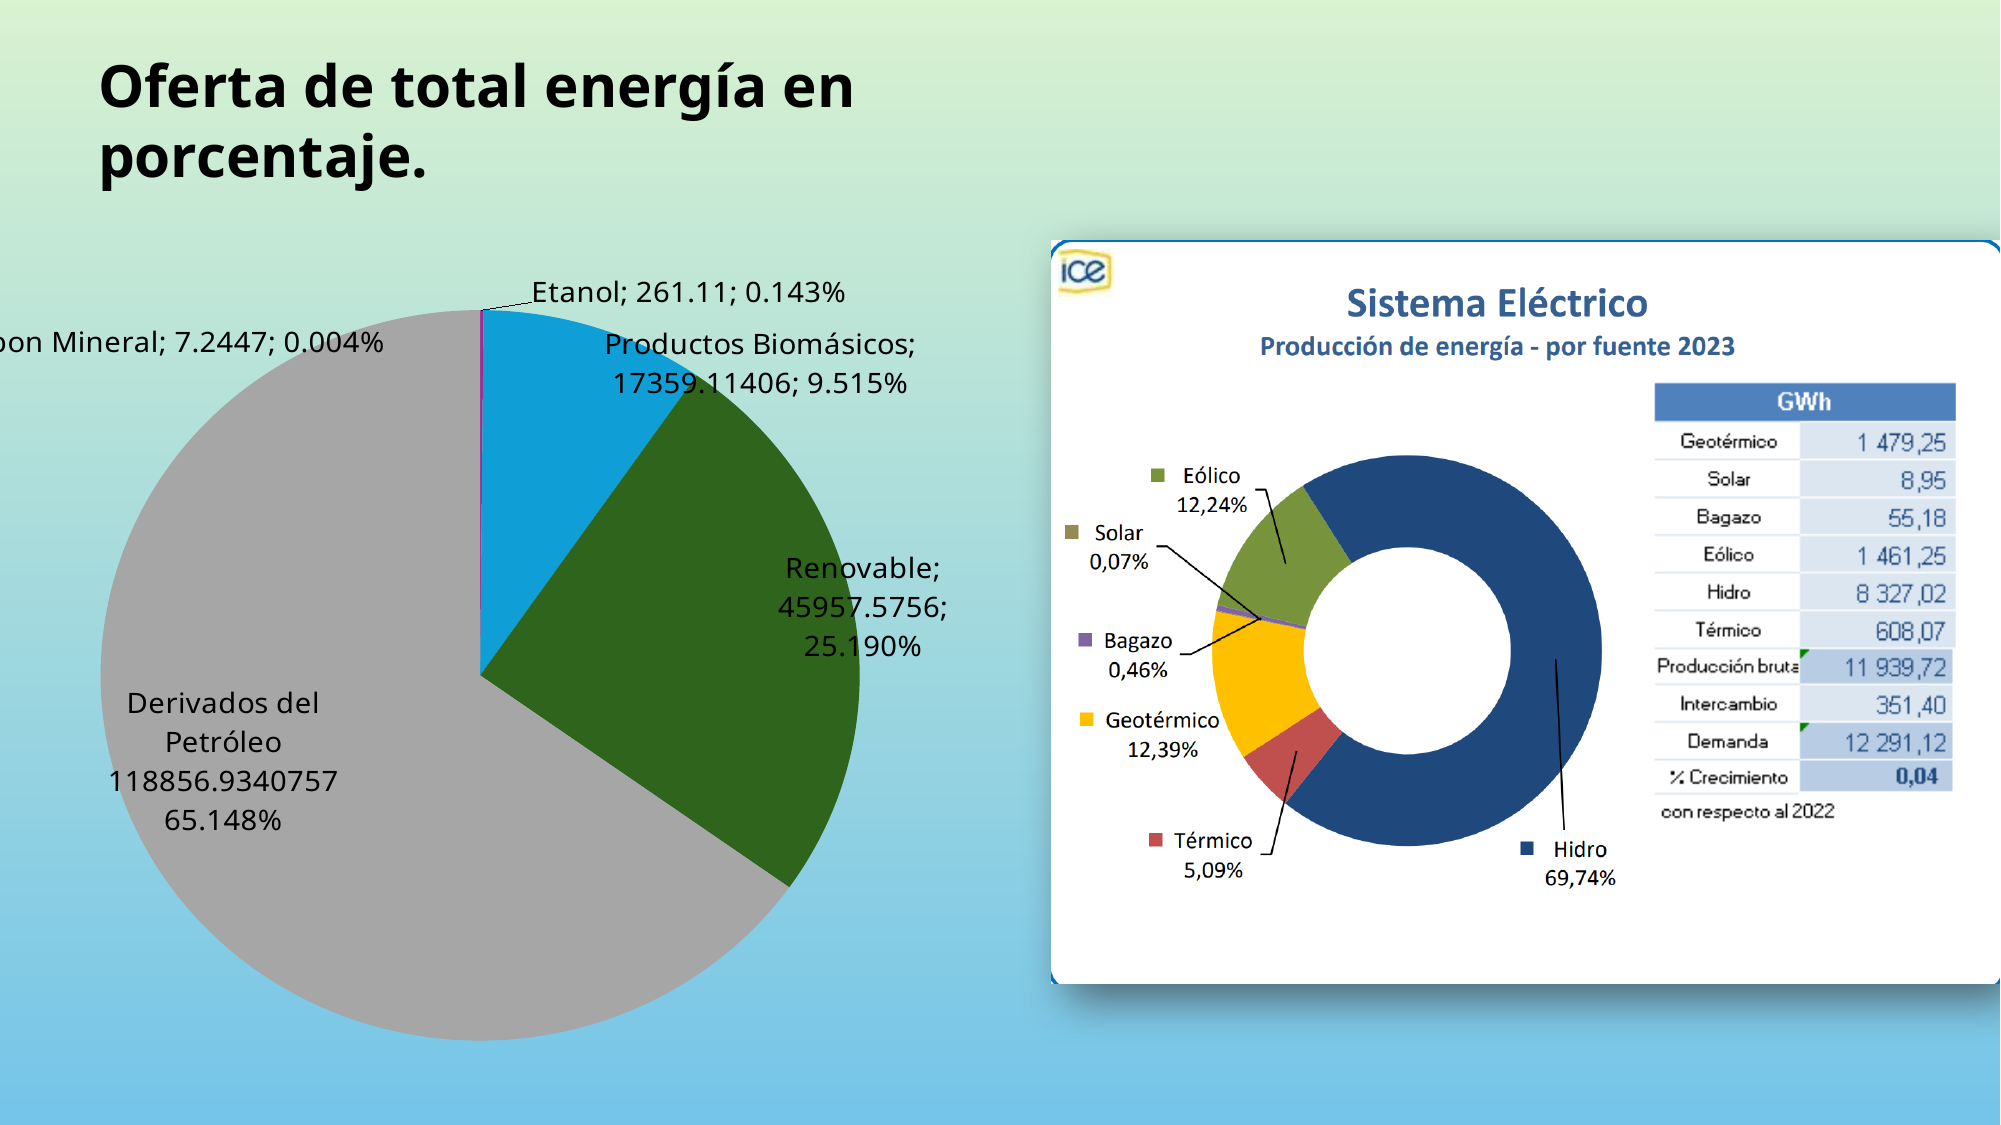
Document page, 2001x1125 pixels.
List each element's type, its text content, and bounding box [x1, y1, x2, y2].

text_box Oferta de total energía en porcentaje. [83, 41, 1111, 197]
chart [0, 240, 1119, 1084]
picture [1050, 240, 2000, 984]
